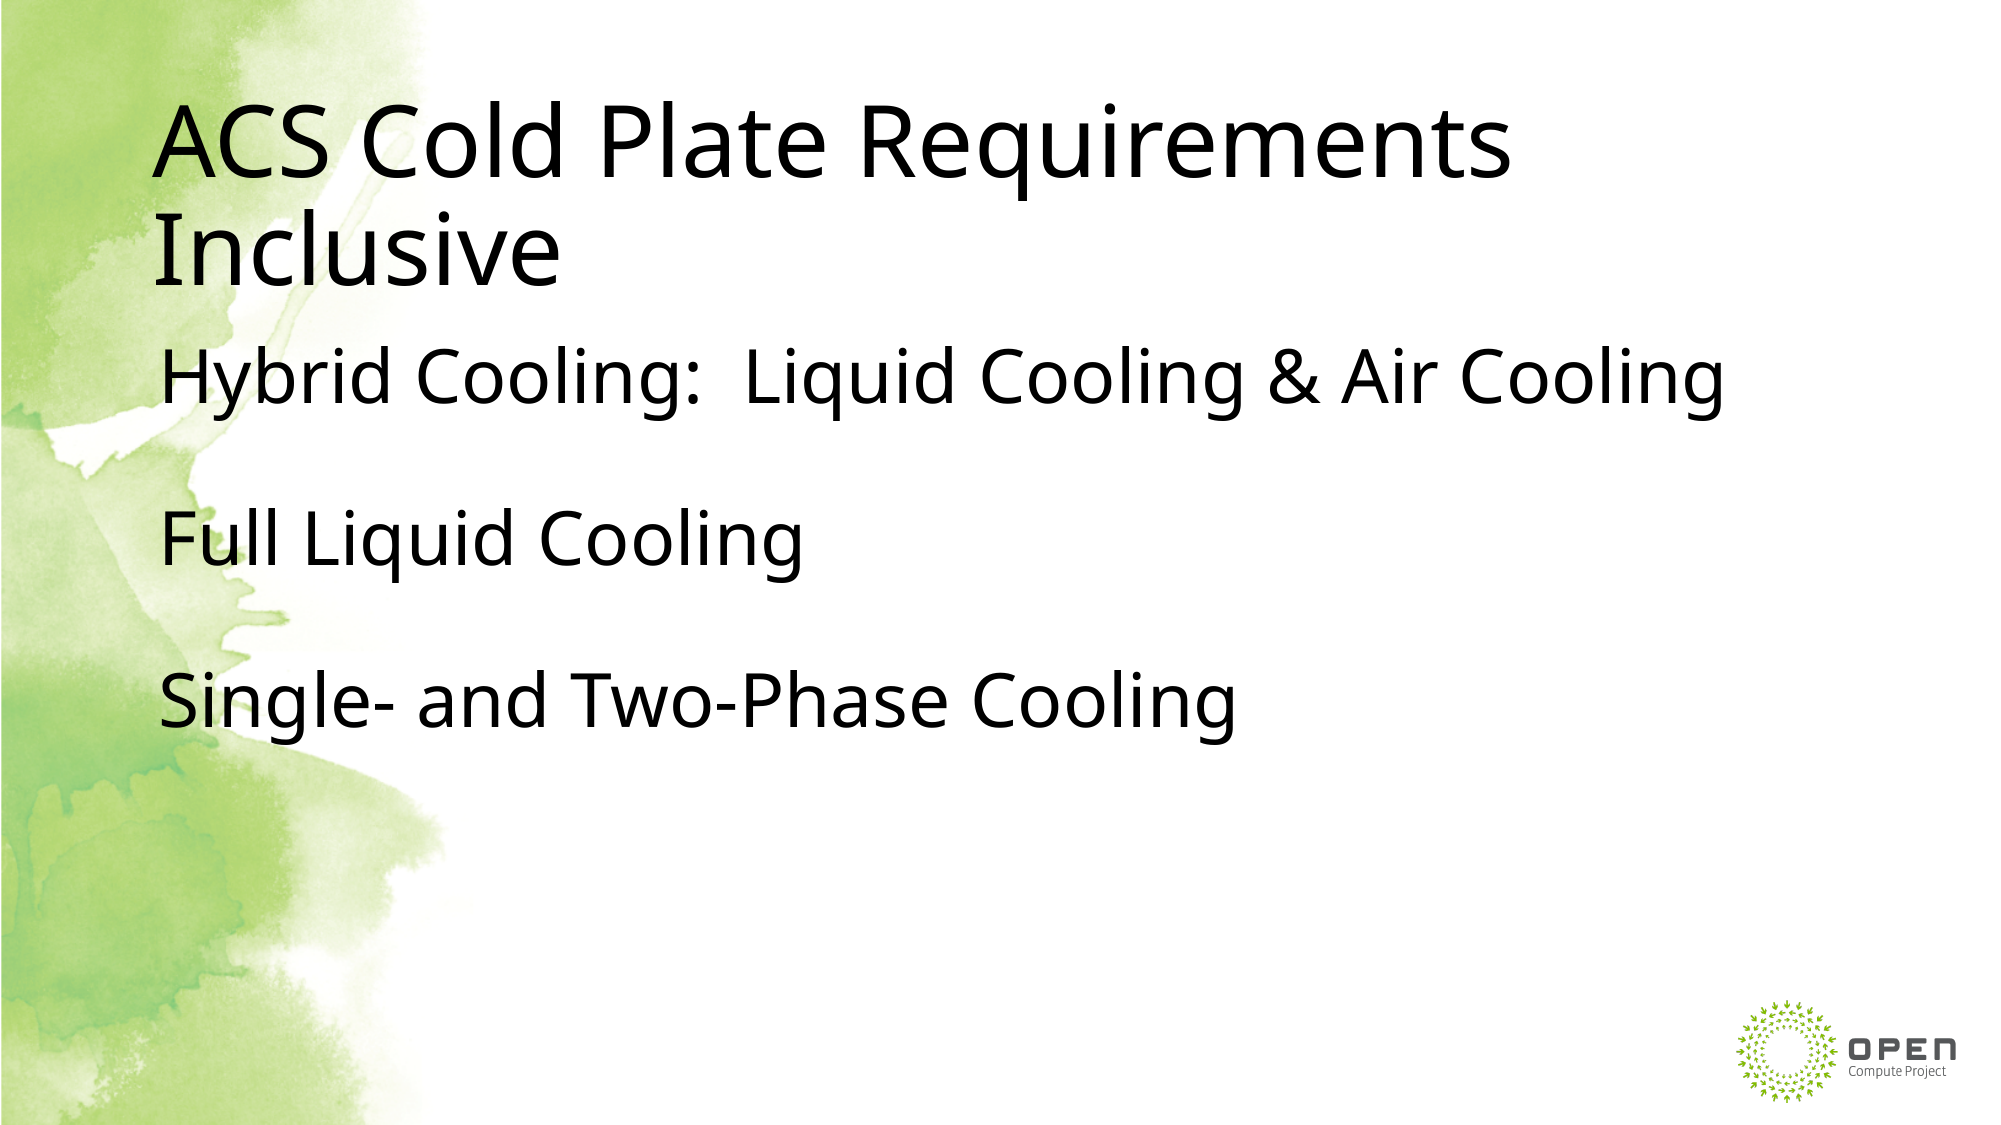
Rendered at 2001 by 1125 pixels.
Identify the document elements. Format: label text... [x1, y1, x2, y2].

list Hybrid Cooling: Liquid Cooling & Air Cooling Full Liquid Cooling Single- and Two-Phase Cooling [95, 323, 1821, 1038]
title ACS Cold Plate Requirements Inclusive [137, 90, 1863, 308]
picture [1700, 977, 1997, 1125]
picture [2, 0, 1125, 1125]
